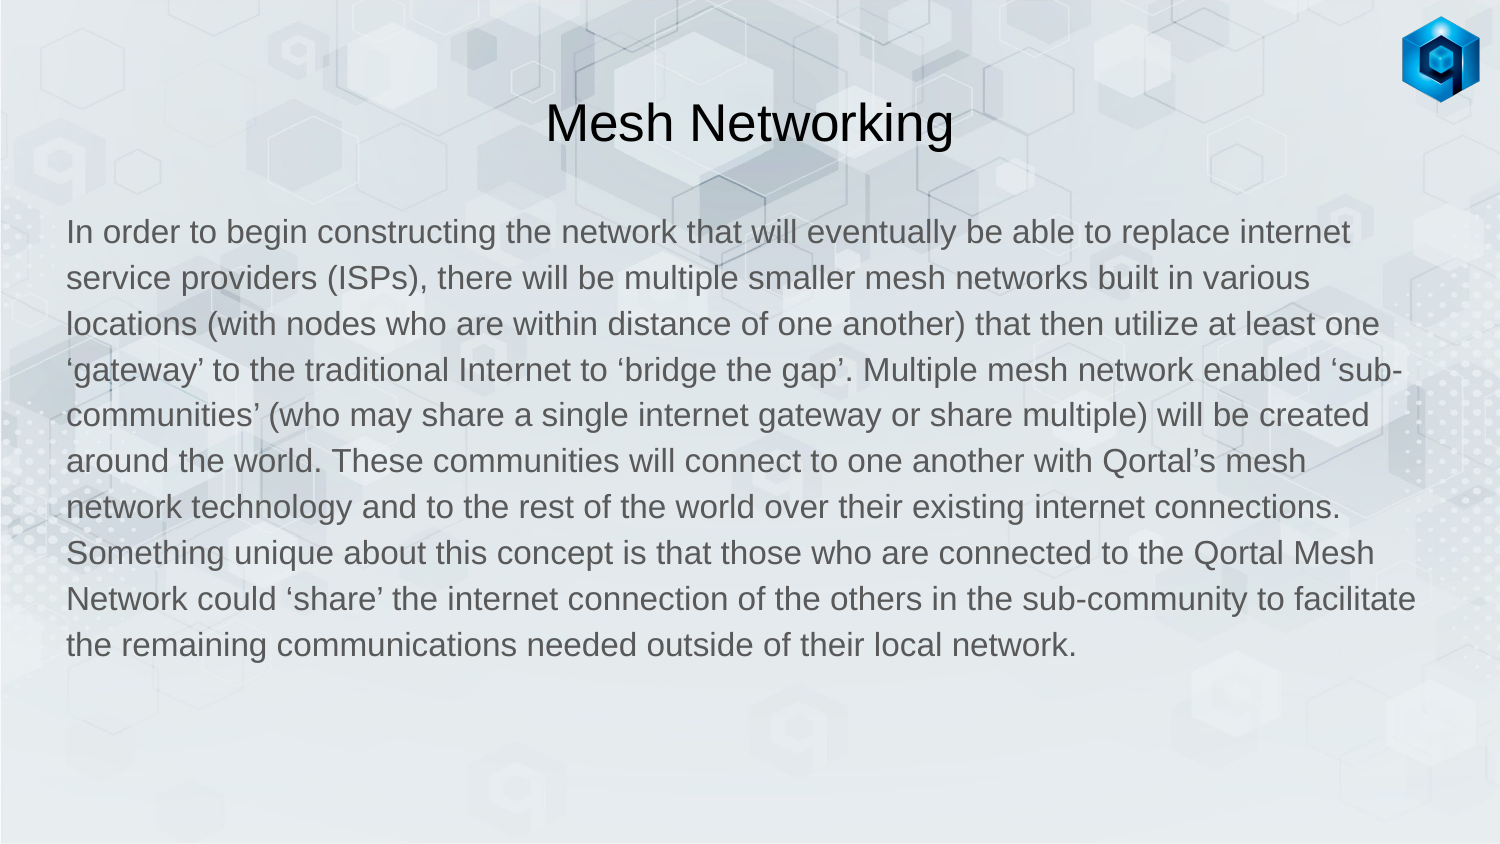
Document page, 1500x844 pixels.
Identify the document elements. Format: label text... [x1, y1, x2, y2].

picture [0, 0, 1500, 844]
list In order to begin constructing the network that will eventually be able to replace internet service providers (ISPs), there will be multiple smaller mesh networks built in various locations (with nodes who are within distance of one another) that then utilize at least one ‘gateway’ to the traditional Internet to ‘bridge the gap’. Multiple mesh network enabled ‘sub-communities’ (who may share a single internet gateway or share multiple) will be created around the world. These communities will connect to one another with Qortal’s mesh network technology and to the rest of the world over their existing internet connections. Something unique about this concept is that those who are connected to the Qortal Mesh Network could ‘share’ the internet connection of the others in the sub-community to facilitate the remaining communications needed outside of their local network. [51, 189, 1449, 825]
title Mesh Networking [51, 72, 1449, 167]
